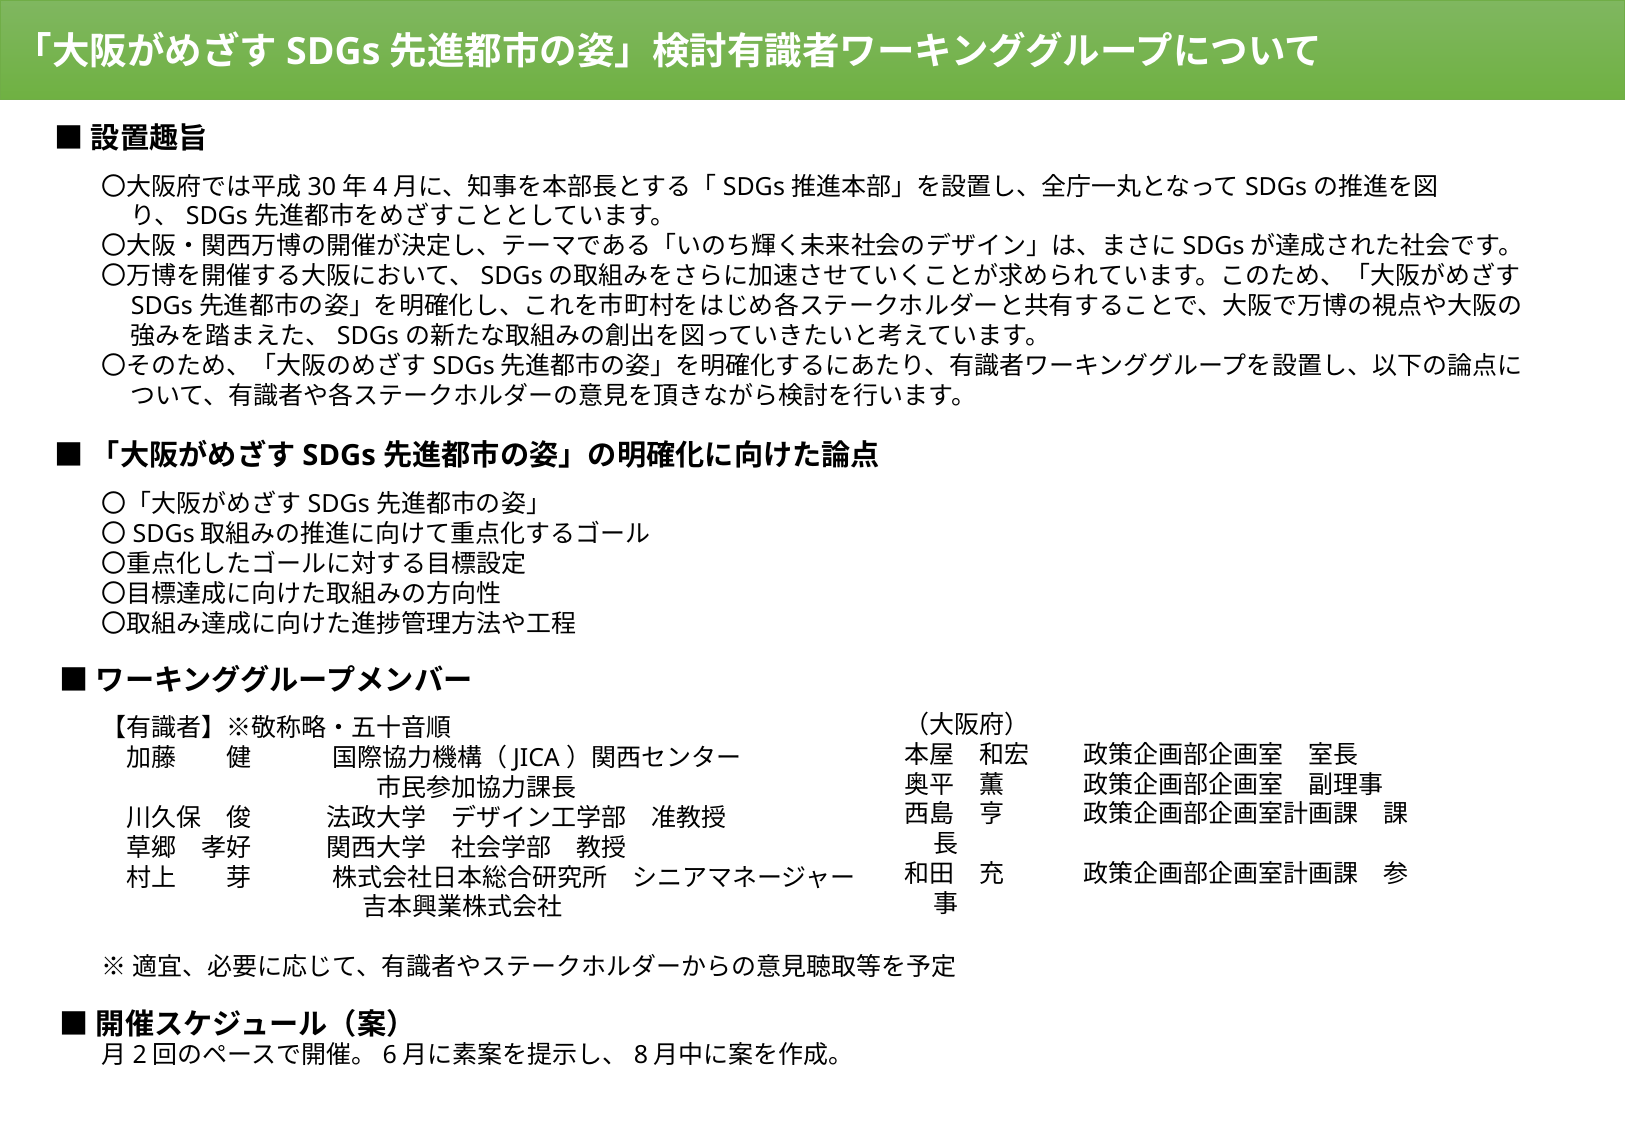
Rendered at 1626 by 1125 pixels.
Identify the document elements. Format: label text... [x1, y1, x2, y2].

text_box ■ワーキンググループメンバー [44, 653, 851, 704]
text_box 【有識者】※敬称略・五十音順 加藤 健 国際協力機構（JICA）関西センター 市民参加協力課長 川久保 俊 法政大学 デザイン工学部 准教授 草郷 孝好 関西大学 社会学部 教授 村上 芽 株式会社日本総合研究所 シニアマネージャー 吉本興業株式会社 ※適宜、必要に応じて、有識者やステークホルダーからの意見聴取等を予定 [86, 703, 1541, 989]
text_box 月2回のペースで開催。6月に素案を提示し、8月中に案を作成。 [86, 1030, 1132, 1076]
text_box ■「大阪がめざすSDGs先進都市の姿」の明確化に向けた論点 [39, 428, 1037, 480]
text_box （大阪府） 本屋 和宏 政策企画部企画室 室長 奥平 薫 政策企画部企画室 副理事 西島 亨 政策企画部企画室計画課 課長 和田 充 政策企画部企画室計画課 参事 [886, 736, 1432, 891]
text_box ■開催スケジュール（案） [44, 997, 518, 1048]
text_box 〇「大阪がめざすSDGs先進都市の姿」 〇SDGs取組みの推進に向けて重点化するゴール 〇重点化したゴールに対する目標設定 〇目標達成に向けた取組みの方向性 〇取組み達成に向けた進捗管理方法や工程 [86, 480, 1541, 673]
text_box ■設置趣旨 [39, 111, 513, 163]
text_box 〇大阪府では平成30年4月に、知事を本部長とする「SDGs推進本部」を設置し、全庁一丸となってSDGsの推進を図り、SDGs先進都市をめざすこととしています。 〇大阪・関西万博の開催が決定し、テーマである「いのち輝く未来社会のデザイン」は、まさにSDGsが達成された社会です。 〇万博を開催する大阪において、SDGsの取組みをさらに加速させていくことが求められています。このため、「大阪がめざすSDGs先進都市の姿」を明確化し、これを市町村をはじめ各ステークホルダーと共有することで、大阪で万博の視点や大阪の強みを踏まえた、SDGsの新たな取組みの創出を図っていきたいと考えています。 〇そのため、「大阪のめざすSDGs先進都市の姿」を明確化するにあたり、有識者ワーキンググループを設置し、以下の論点について、有識者や各ステークホルダーの意見を頂きながら検討を行います。 [86, 162, 1541, 418]
text_box 「大阪がめざすSDGs先進都市の姿」検討有識者ワーキンググループについて [0, 0, 1625, 100]
